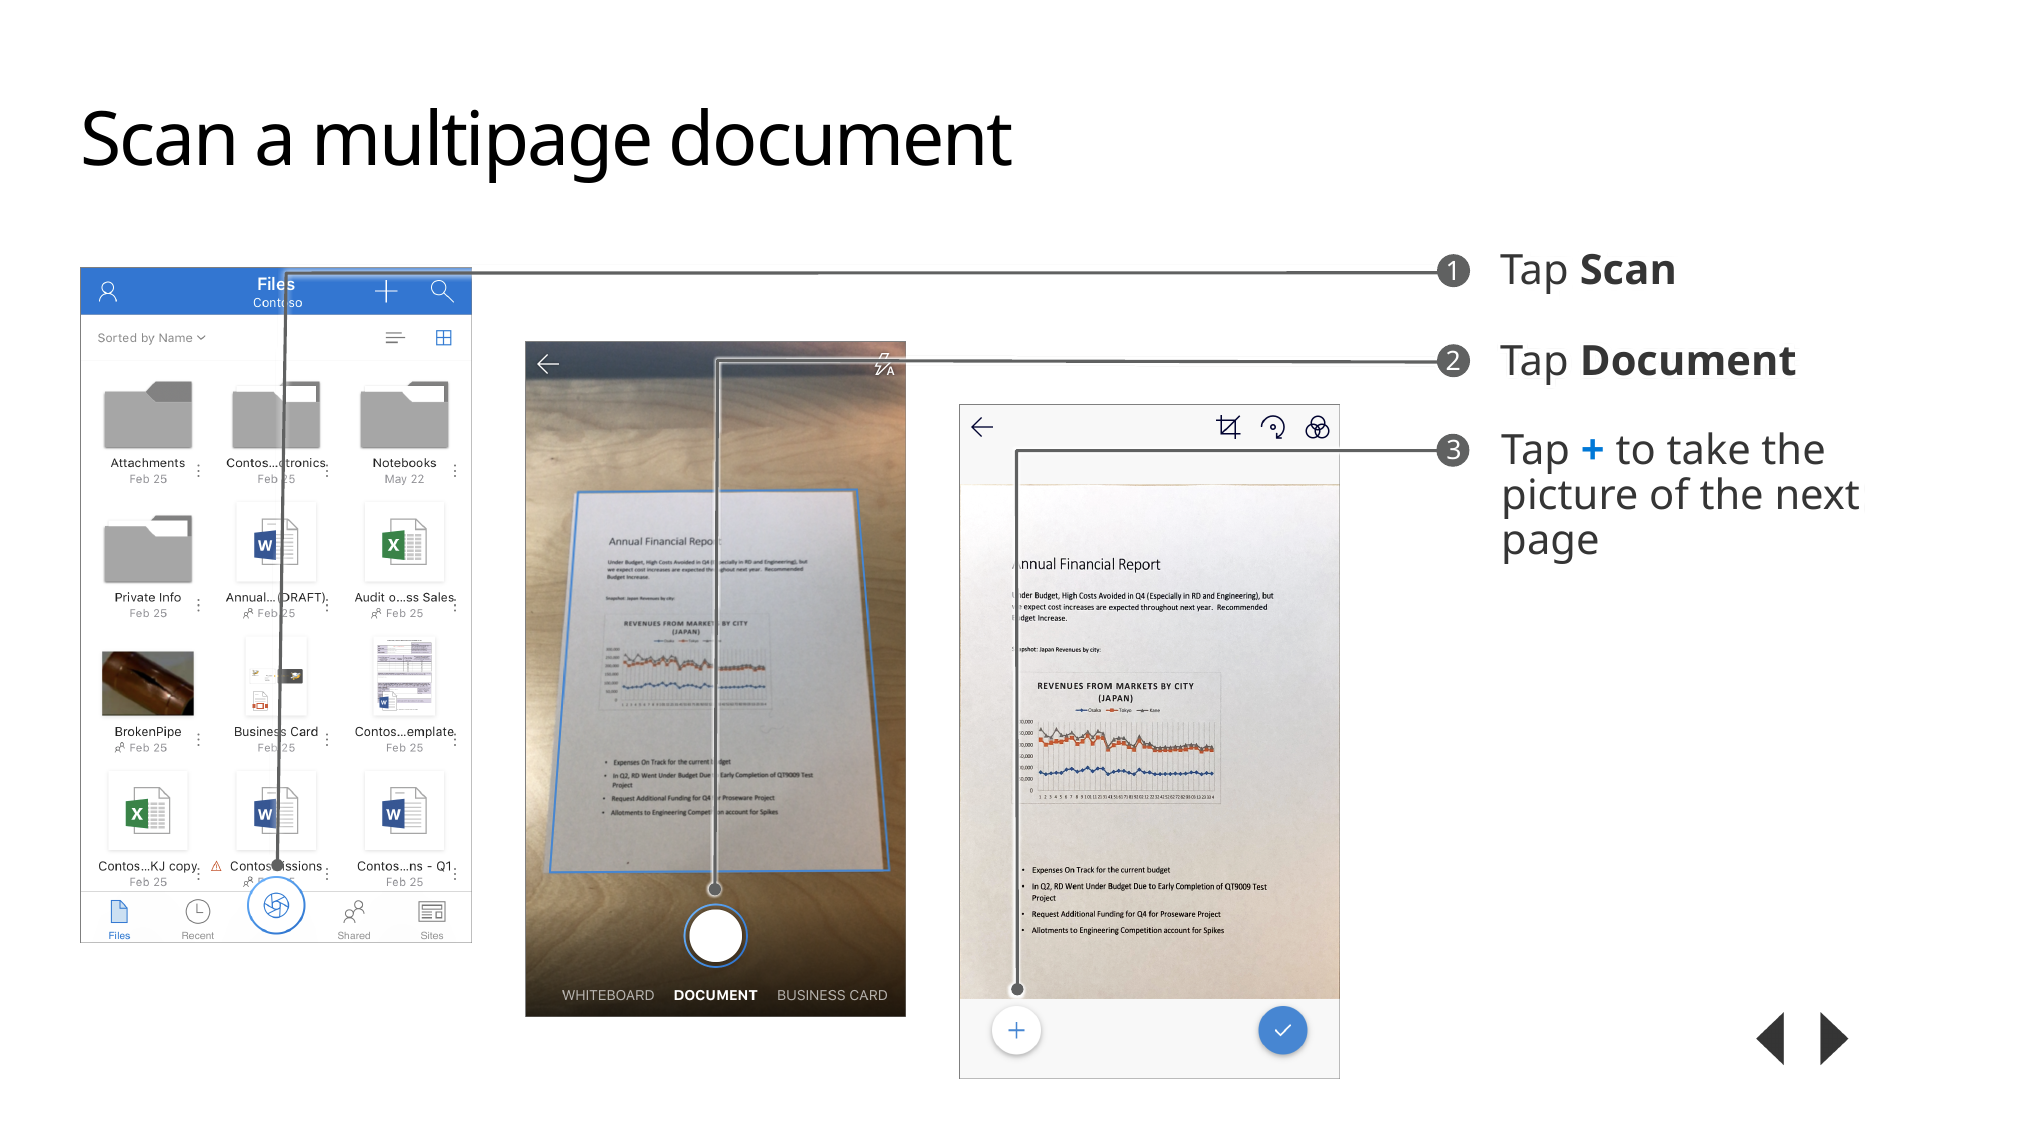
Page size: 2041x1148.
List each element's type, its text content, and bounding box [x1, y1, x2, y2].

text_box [1430, 336, 1471, 384]
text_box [1431, 425, 1470, 474]
picture [959, 404, 1340, 1079]
text_box Tap Document [1470, 322, 2041, 406]
picture [79, 267, 472, 944]
text_box Tap + to take the picture of the next page [1471, 404, 1980, 494]
picture [1755, 993, 1794, 1084]
picture [525, 341, 906, 1017]
text_box Tap Scan [1470, 225, 2041, 315]
picture [1810, 993, 1850, 1084]
title Scan a multipage document [56, 85, 2007, 237]
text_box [1430, 245, 1471, 294]
